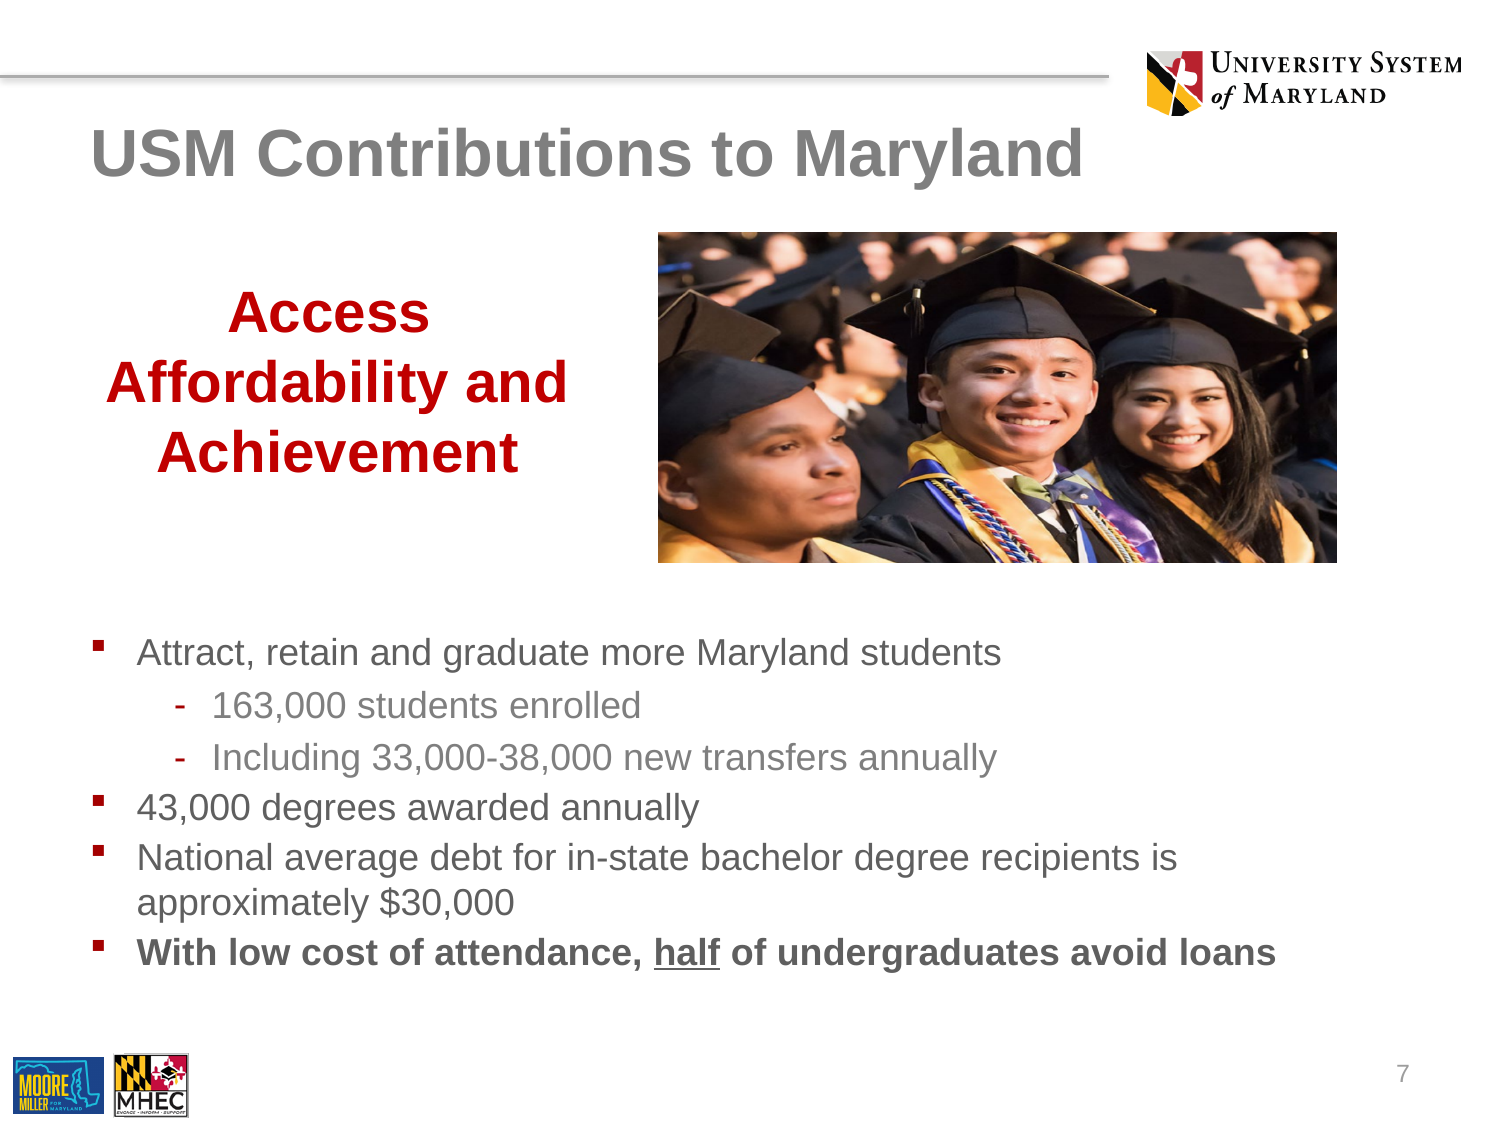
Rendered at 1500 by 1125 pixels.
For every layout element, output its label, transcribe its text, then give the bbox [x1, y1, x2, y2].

picture [658, 232, 1337, 563]
text_box Access Affordability and Achievement [74, 266, 600, 492]
slide_number 7 [1074, 1042, 1425, 1103]
text_box Attract, retain and graduate more Maryland students 163,000 students enrolled Including 33,000-38,000 new transfers annually 43,000 degrees awarded annually National average debt for in-state bachelor degree recipients is approximately $30,000 With low cost of attendance, half of undergraduates avoid loans [74, 620, 1409, 1073]
title USM Contributions to Maryland [75, 101, 1112, 199]
picture [12, 1051, 189, 1119]
